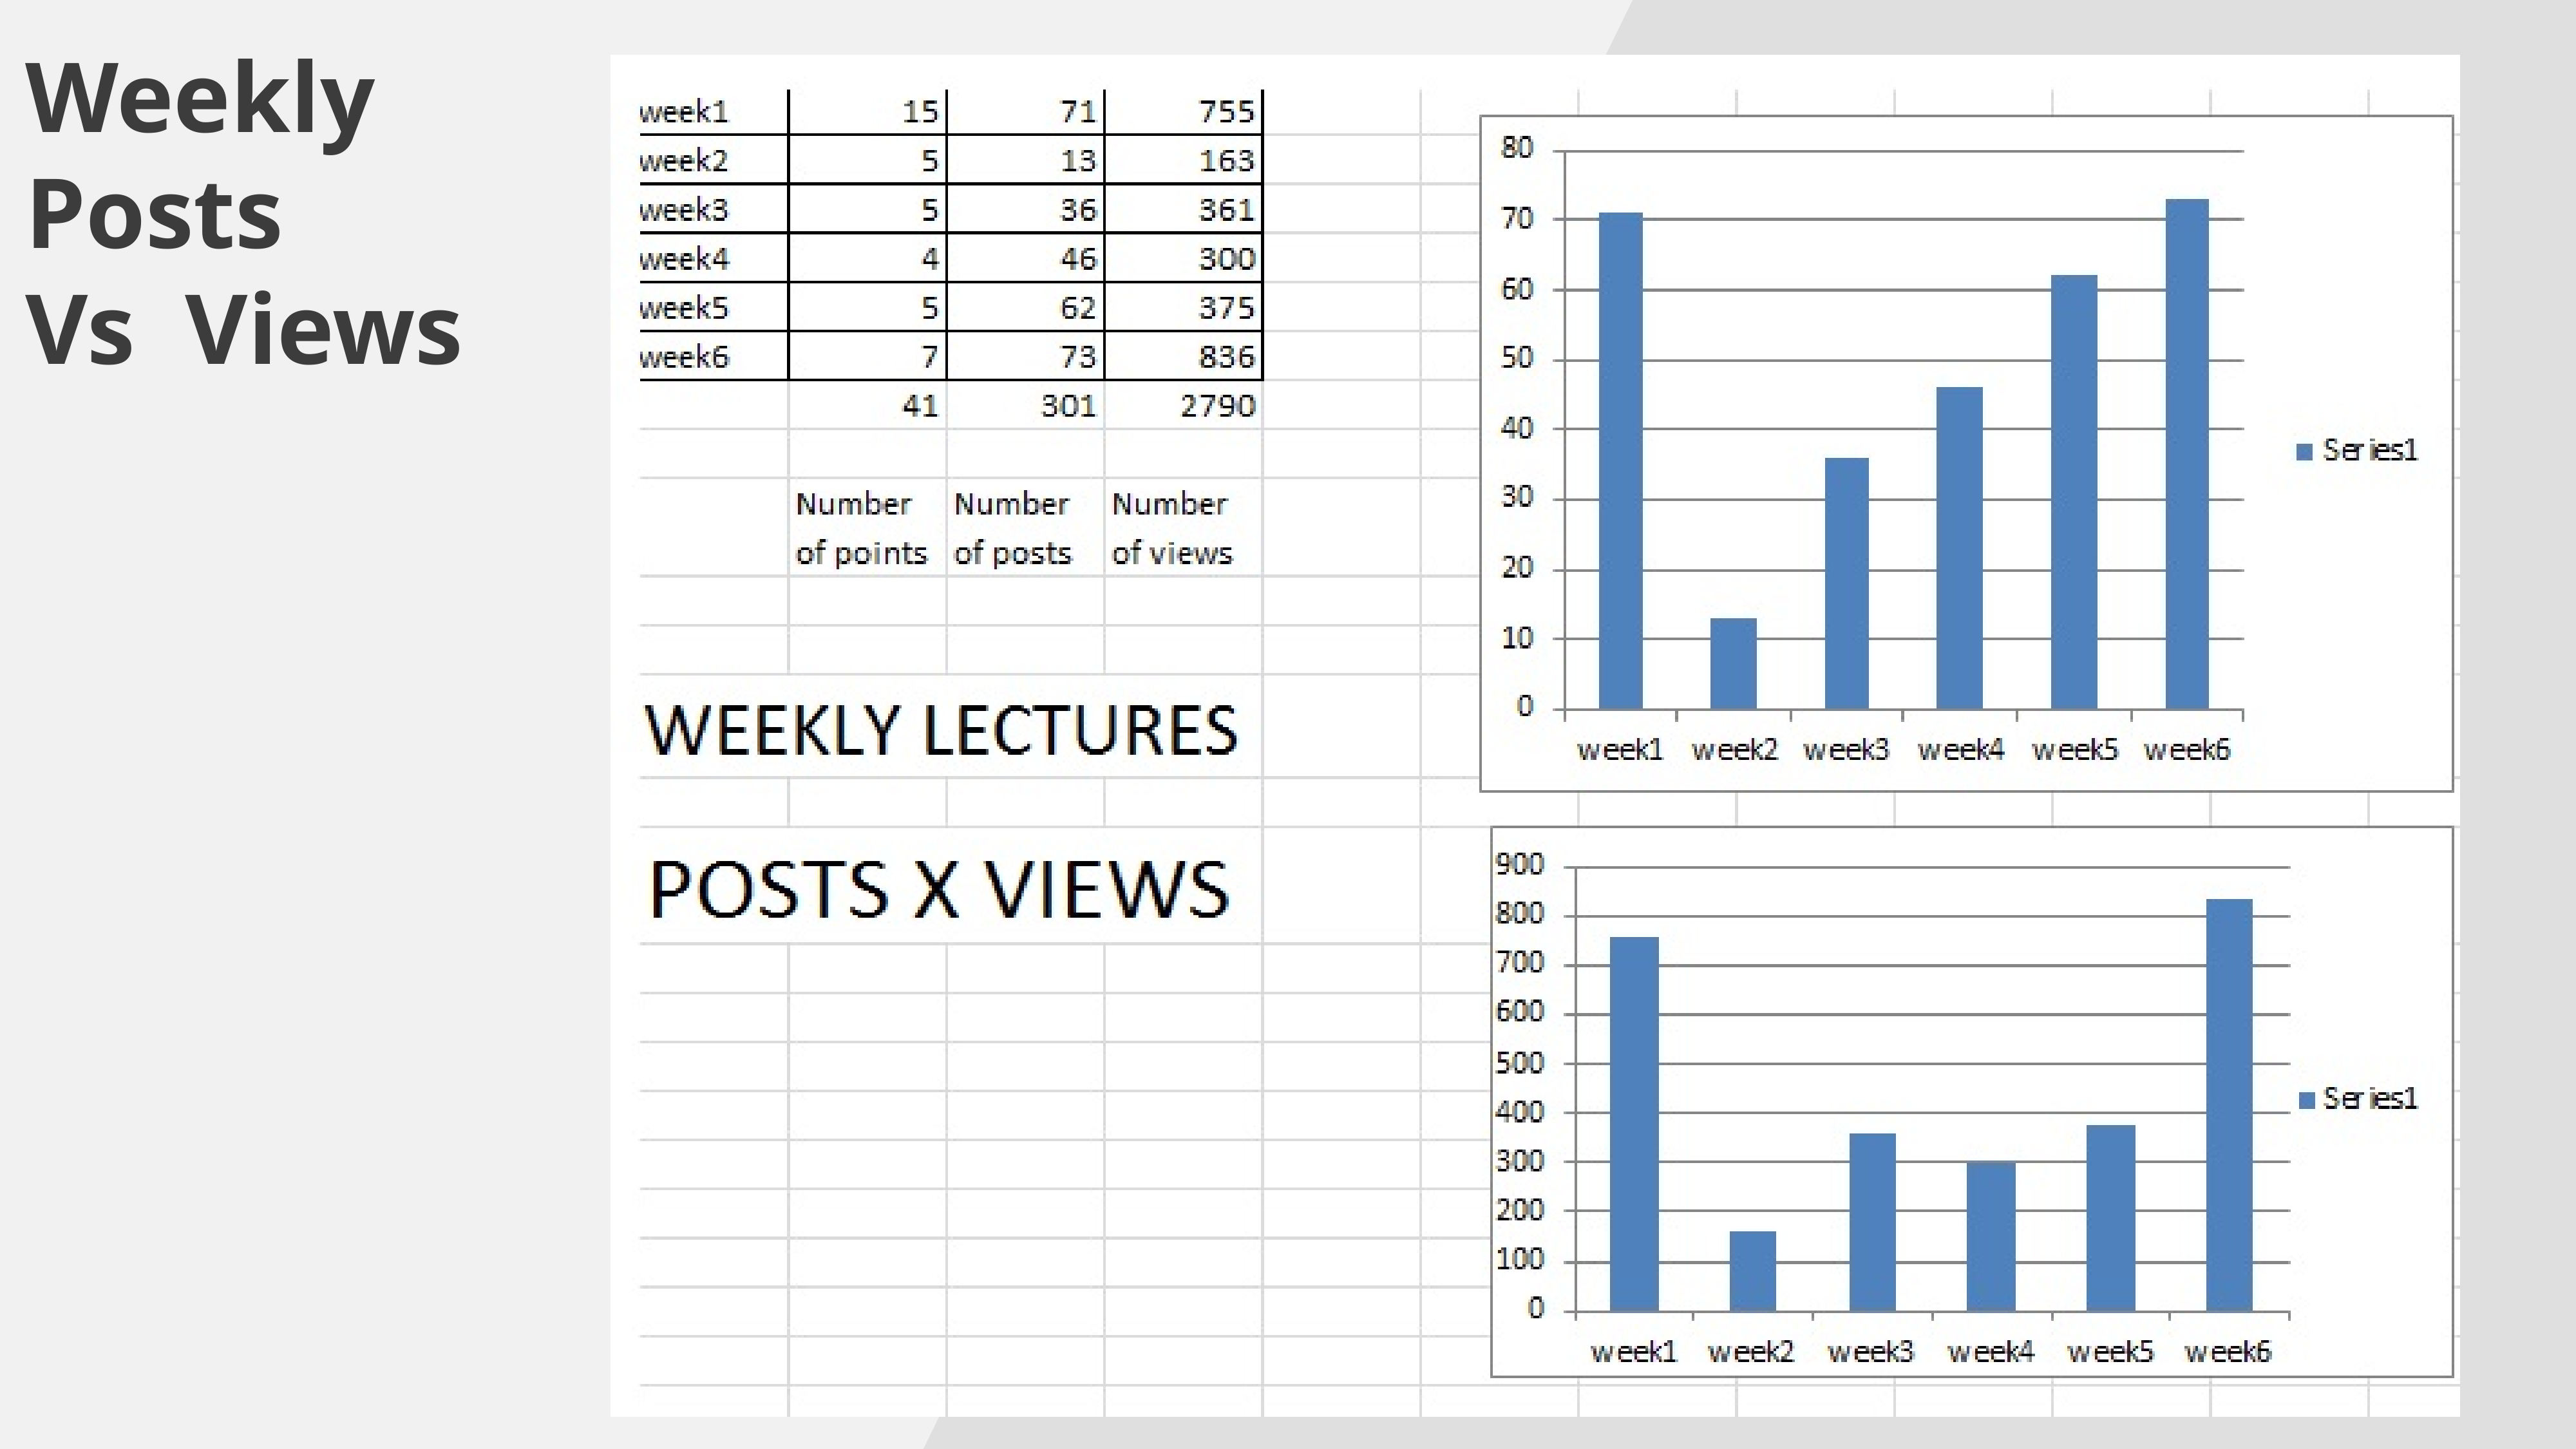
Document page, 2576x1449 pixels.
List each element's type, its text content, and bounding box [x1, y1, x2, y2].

text_box Weekly Posts Vs Views [25, 75, 581, 345]
picture [611, 55, 2460, 1417]
